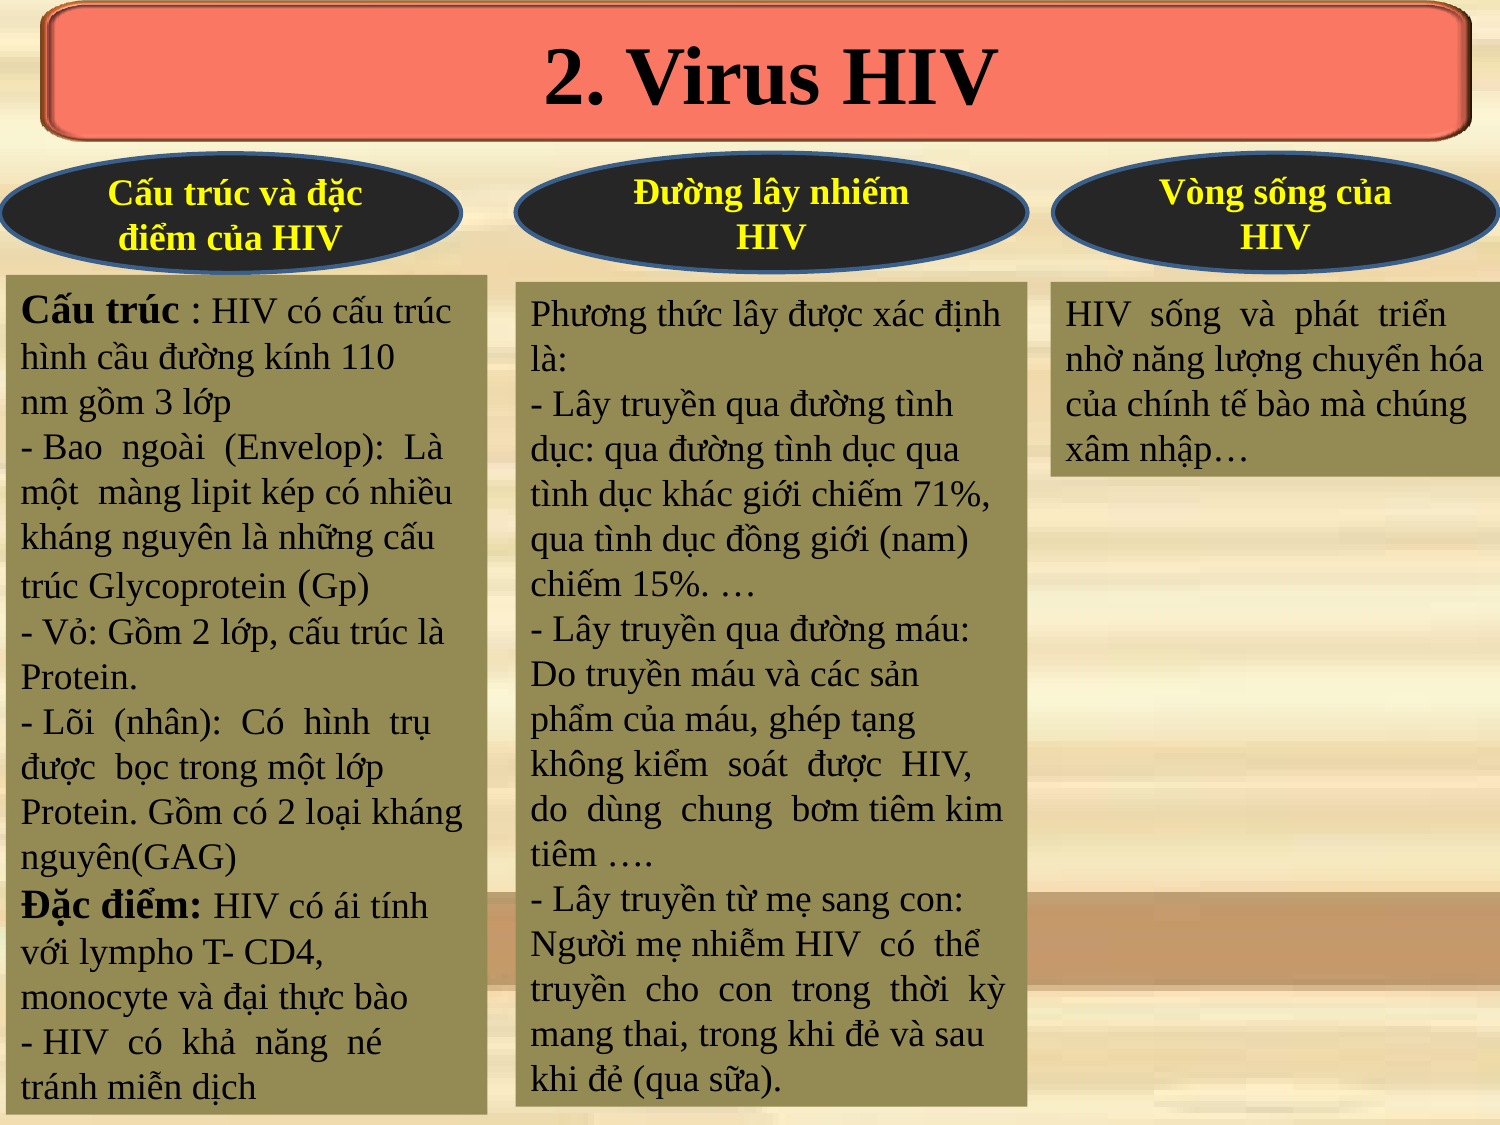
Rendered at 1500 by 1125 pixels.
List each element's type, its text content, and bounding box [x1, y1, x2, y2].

text_box Đường lây nhiếm HIV [513, 152, 1030, 275]
text_box Cấu trúc và đặc điểm của HIV [0, 152, 464, 274]
text_box Cấu trúc : HIV có cấu trúc hình cầu đường kính 110 nm gồm 3 lớp - Bao ngoài (Envelop): Là một màng lipit kép có nhiều kháng nguyên là những cấu trúc Glycoprotein (Gp) - Vỏ: Gồm 2 lớp, cấu trúc là Protein. - Lõi (nhân): Có hình trụ được bọc trong một lớp Protein. Gồm có 2 loại kháng nguyên(GAG) Đặc điểm: HIV có ái tính với lympho T- CD4, monocyte và đại thực bào - HIV có khả năng né tránh miễn dịch [5, 274, 488, 1115]
picture [0, 0, 1500, 1125]
text_box Vòng sống của HIV [1050, 152, 1500, 275]
text_box Phương thức lây được xác định là: - Lây truyền qua đường tình dục: qua đường tình dục qua tình dục khác giới chiếm 71%, qua tình dục đồng giới (nam) chiếm 15%. … - Lây truyền qua đường máu: Do truyền máu và các sản phẩm của máu, ghép tạng không kiểm soát được HIV, do dùng chung bơm tiêm kim tiêm …. - Lây truyền từ mẹ sang con: Người mẹ nhiễm HIV có thể truyền cho con trong thời kỳ mang thai, trong khi đẻ và sau khi đẻ (qua sữa). [515, 281, 1028, 1107]
text_box HIV sống và phát triển nhờ năng lượng chuyển hóa của chính tế bào mà chúng xâm nhập… [1050, 281, 1500, 477]
